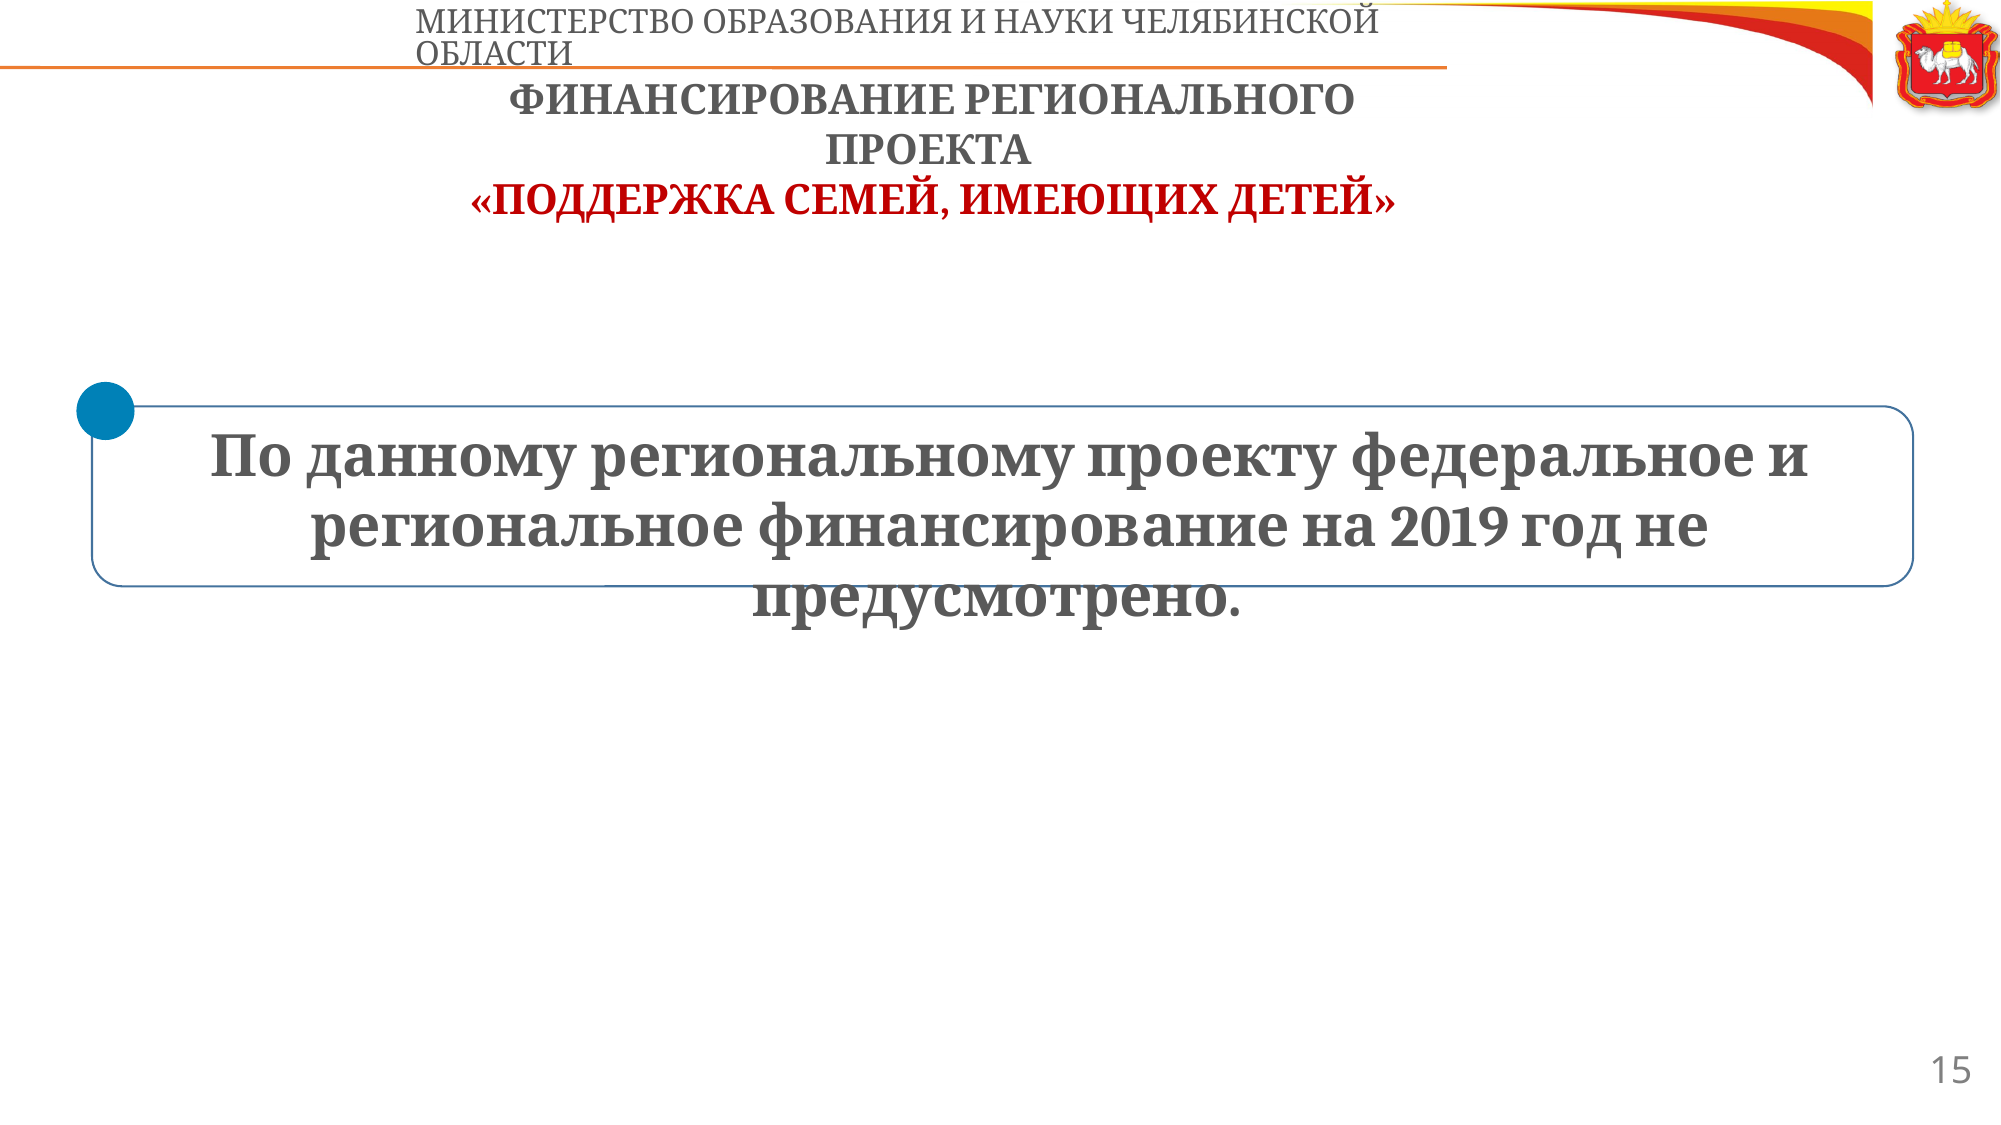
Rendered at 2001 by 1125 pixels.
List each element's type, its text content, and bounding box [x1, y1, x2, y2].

text_box МИНИСТЕРСТВО ОБРАЗОВАНИЯ И НАУКИ ЧЕЛЯБИНСКОЙ ОБЛАСТИ [400, 0, 973, 66]
text_box МИНИСТЕРСТВО ОБРАЗОВАНИЯ И НАУКИ ЧЕЛЯБИНСКОЙ ОБЛАСТИ [400, 70, 973, 81]
text_box [136, 405, 1900, 410]
text_box 15 [1864, 1035, 2000, 1111]
text_box По данному региональному проекту федеральное и региональное финансирование на 2019 год не предусмотрено. [88, 410, 1933, 635]
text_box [973, 0, 2000, 118]
text_box ФИНАНСИРОВАНИЕ РЕГИОНАЛЬНОГО ПРОЕКТА «Поддержка семей, имеющих детей» [433, 97, 1433, 199]
text_box [75, 380, 136, 442]
